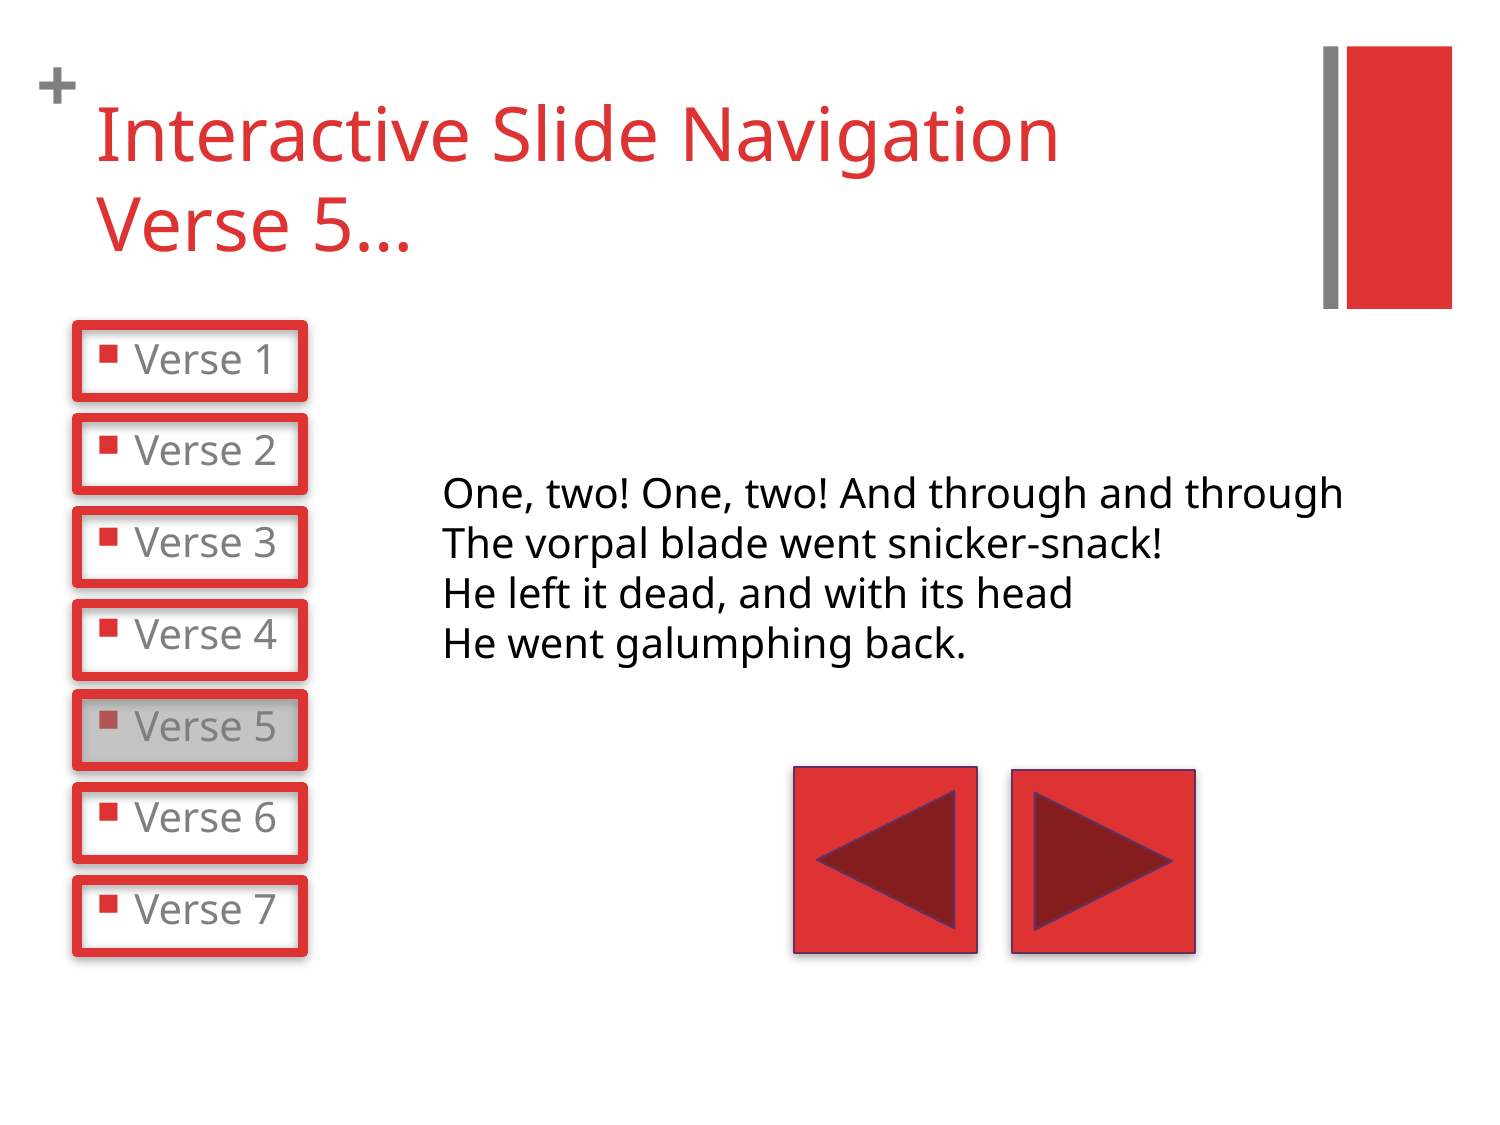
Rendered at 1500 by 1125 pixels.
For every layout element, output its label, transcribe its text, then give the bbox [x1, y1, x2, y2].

text_box [793, 766, 978, 954]
text_box [76, 510, 304, 584]
title Interactive Slide Navigation Verse 5… [81, 79, 1322, 263]
text_box [76, 786, 304, 861]
text_box [76, 417, 304, 491]
list Verse 1 Verse 2 Verse 3 Verse 4 Verse 5 Verse 6 Verse 7 [81, 324, 1322, 1005]
text_box [76, 879, 304, 954]
text_box One, two! One, two! And through and through The vorpal blade went snicker-snack! He left it dead, and with its head He went galumphing back. [427, 459, 1360, 675]
text_box [76, 324, 304, 399]
text_box [76, 693, 304, 768]
text_box [76, 603, 304, 677]
text_box [1011, 769, 1196, 954]
